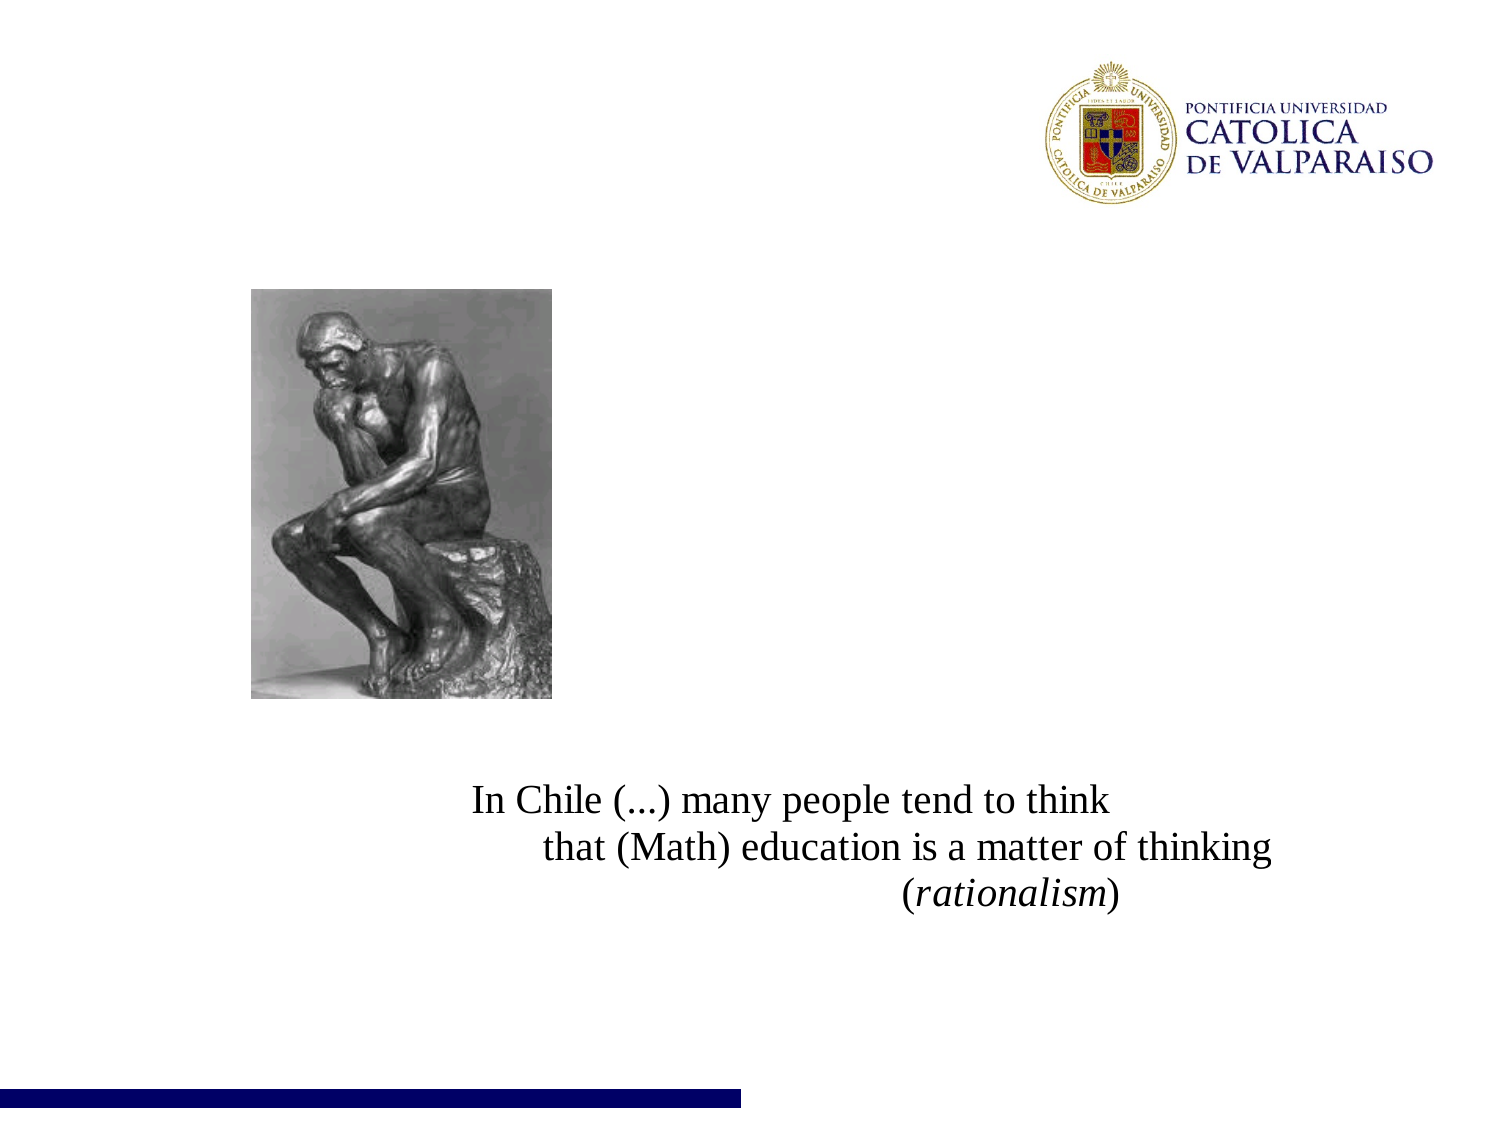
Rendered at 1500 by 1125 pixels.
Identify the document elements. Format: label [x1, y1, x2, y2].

picture [251, 288, 552, 699]
picture [407, 774, 1276, 922]
picture [1039, 54, 1436, 210]
